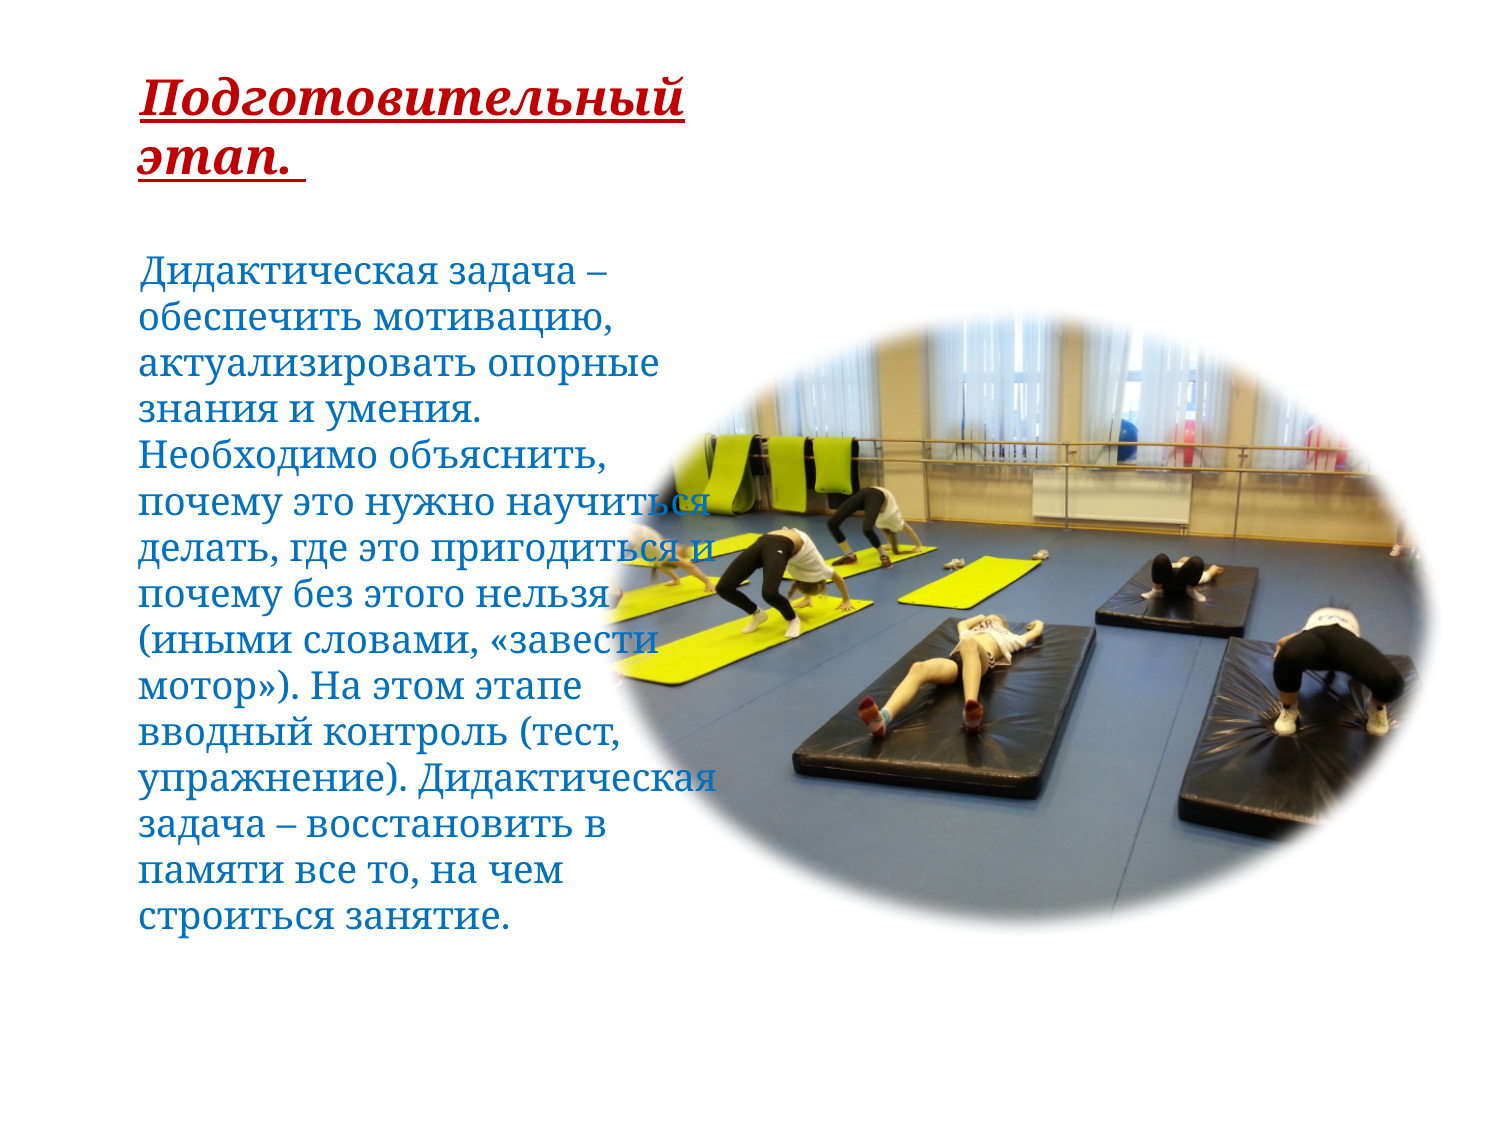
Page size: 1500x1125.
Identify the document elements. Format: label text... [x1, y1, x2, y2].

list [597, 304, 1444, 940]
list Подготовительный этап. Дидактическая задача – обеспечить мотивацию, актуализировать опорные знания и умения. Необходимо объяснить, почему это нужно научиться делать, где это пригодиться и почему без этого нельзя (иными словами, «завести мотор»). На этом этапе вводный контроль (тест, упражнение). Дидактическая задача – восстановить в памяти все то, на чем строиться занятие. [75, 58, 738, 1005]
